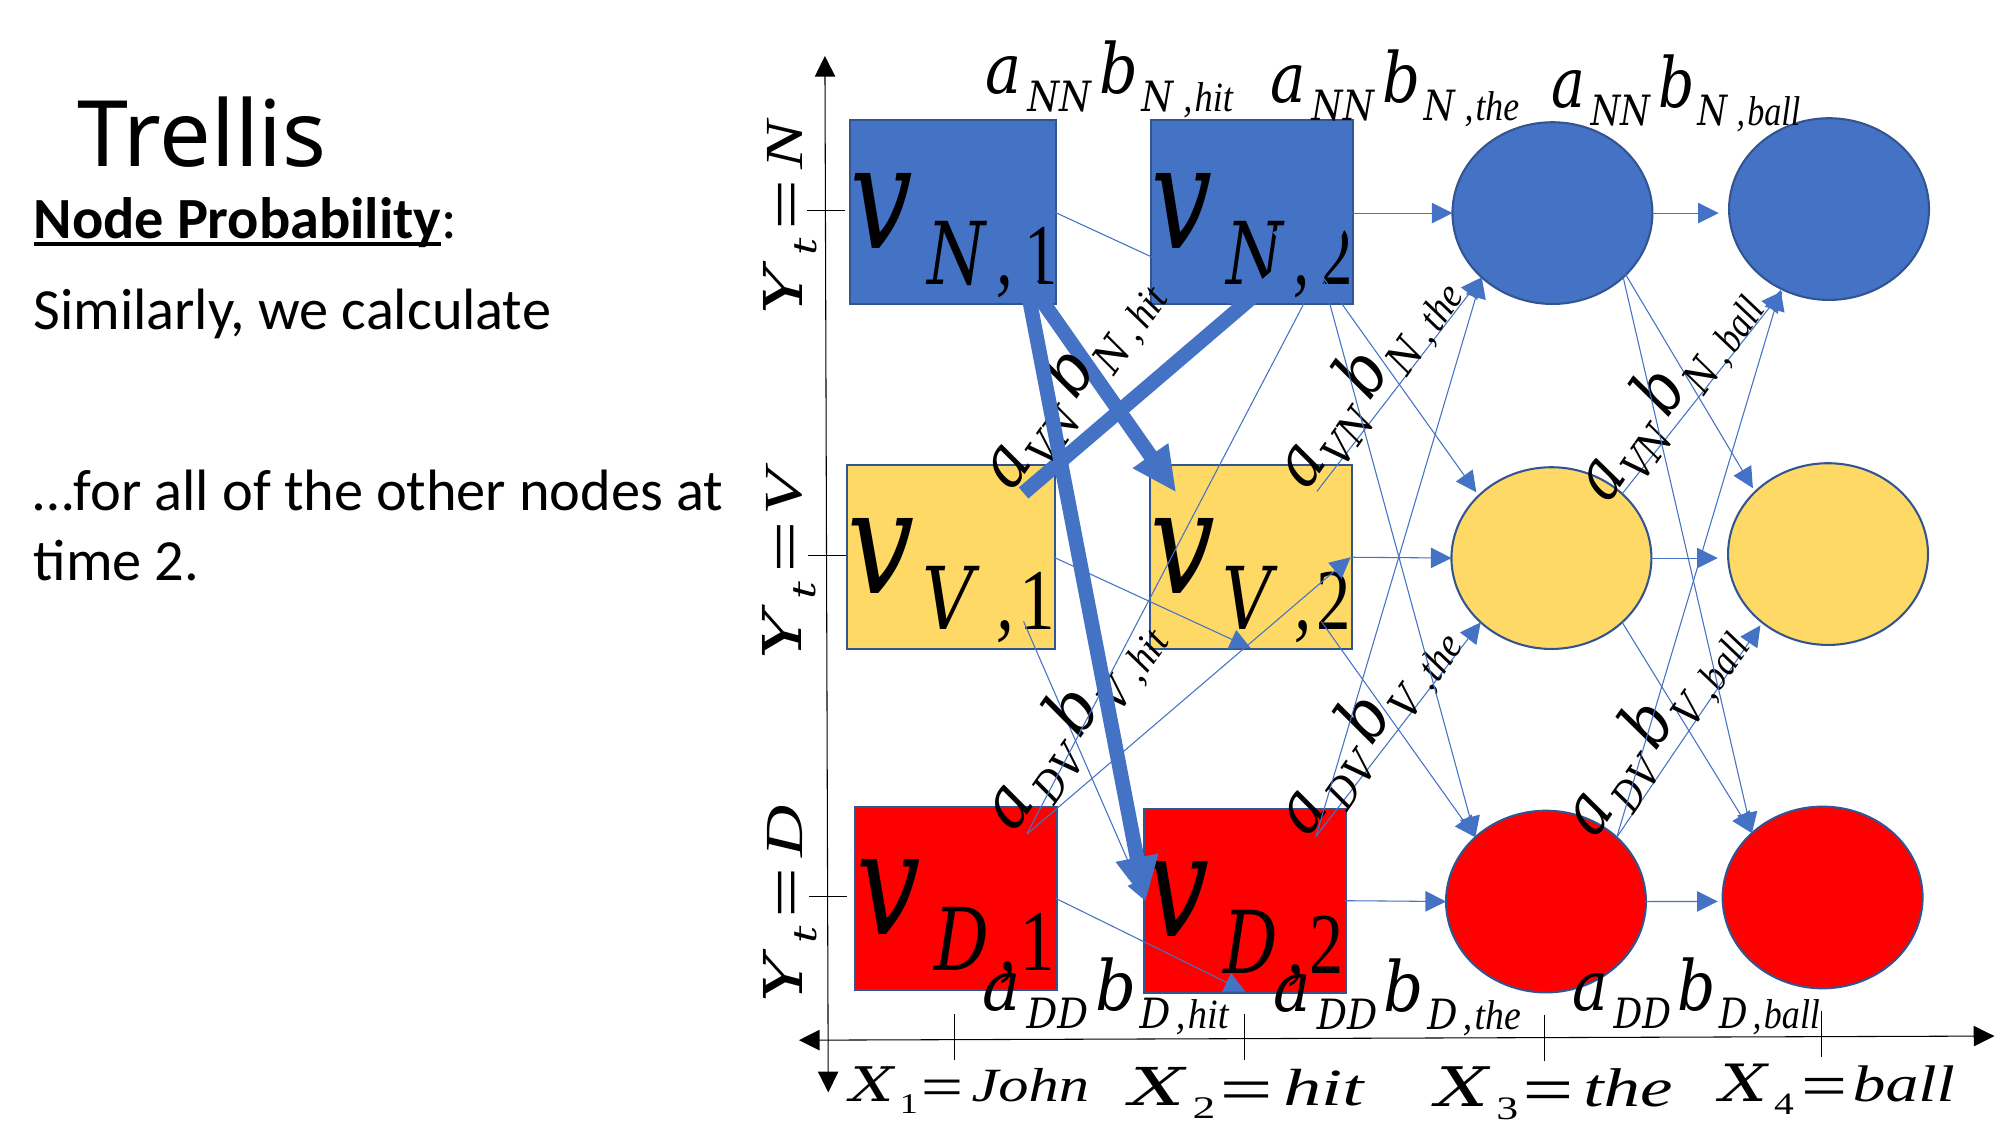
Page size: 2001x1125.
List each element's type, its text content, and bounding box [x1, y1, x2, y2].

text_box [798, 1036, 954, 1041]
text_box [1721, 805, 1924, 990]
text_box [824, 897, 829, 1036]
text_box [1781, 462, 1930, 646]
title Trellis [62, 28, 461, 246]
text_box [1445, 809, 1648, 994]
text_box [824, 211, 829, 555]
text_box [1026, 276, 1181, 835]
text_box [824, 1041, 829, 1093]
text_box [1482, 466, 1616, 650]
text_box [1315, 277, 1482, 837]
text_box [824, 556, 829, 896]
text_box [1623, 277, 1752, 834]
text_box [1822, 1036, 1995, 1041]
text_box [1587, 210, 1753, 489]
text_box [1616, 289, 1781, 838]
text_box [1451, 121, 1654, 305]
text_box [1546, 1036, 1821, 1041]
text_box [1245, 1036, 1544, 1041]
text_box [955, 1036, 1244, 1041]
text_box [1728, 117, 1931, 301]
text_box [824, 55, 829, 210]
